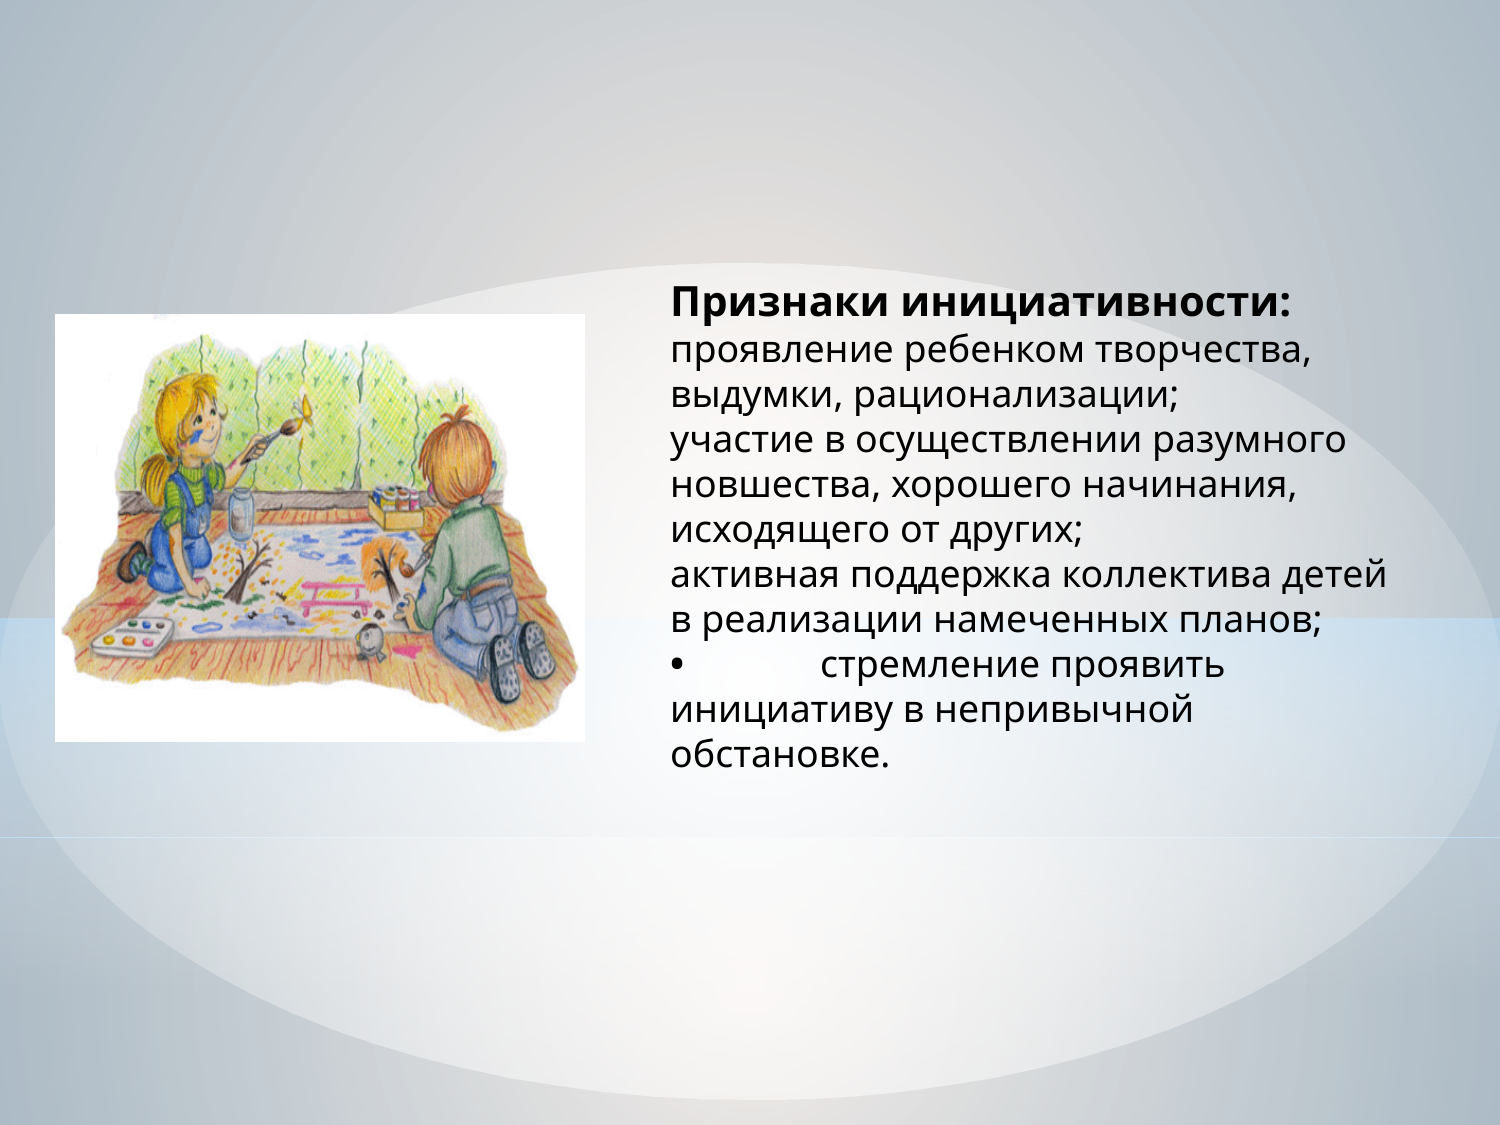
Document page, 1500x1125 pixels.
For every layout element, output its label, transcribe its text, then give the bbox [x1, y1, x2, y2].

picture [55, 314, 585, 742]
text_box Признаки инициативности: проявление ребенком творчества, выдумки, рационализации; участие в осуществлении разумного новшества, хорошего начинания, исходящего от других; активная поддержка коллектива детей в реализации намеченных планов; • стремление проявить инициативу в непривычной обстановке. [655, 267, 1406, 782]
